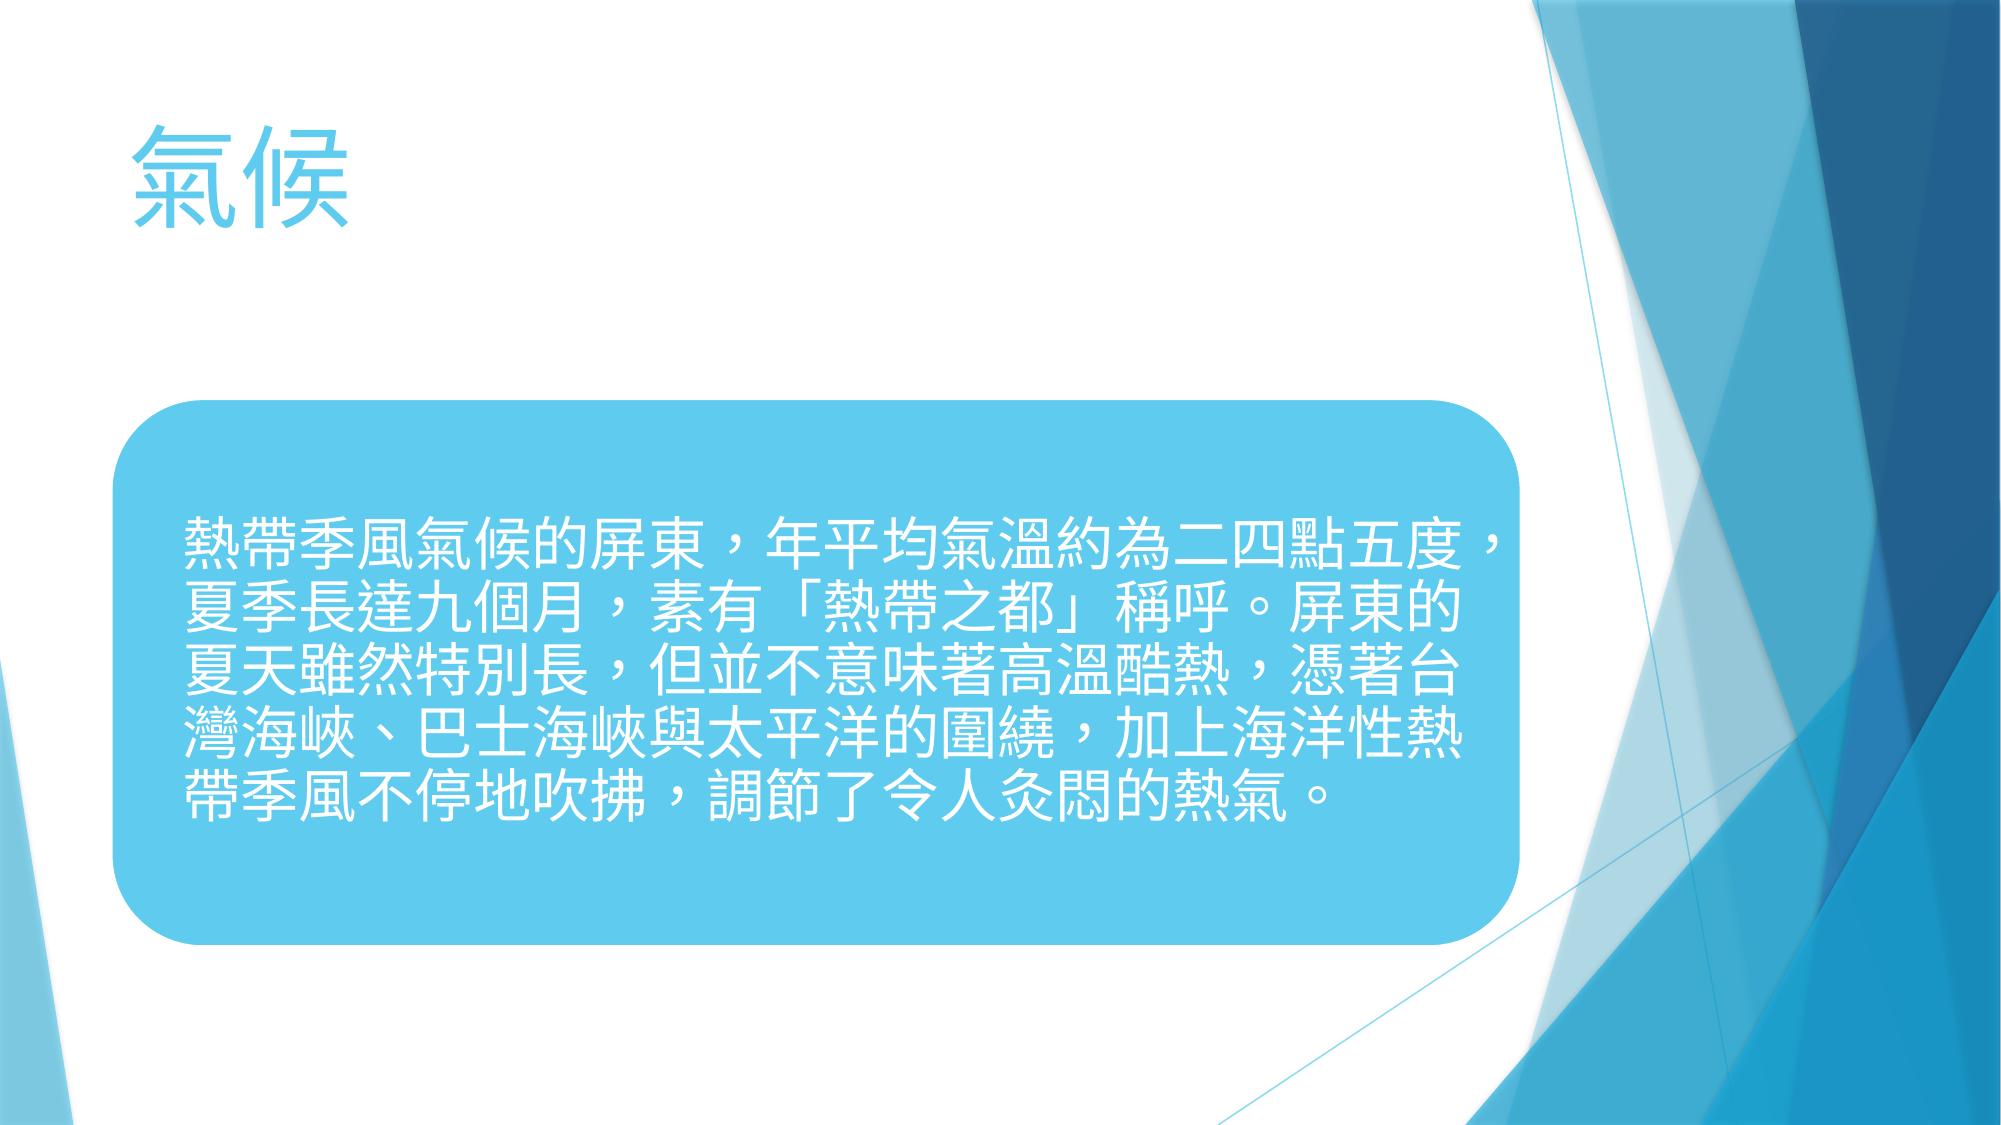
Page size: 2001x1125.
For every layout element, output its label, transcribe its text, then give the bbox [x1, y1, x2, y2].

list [110, 353, 1522, 992]
text_box 氣候 [112, 99, 368, 250]
